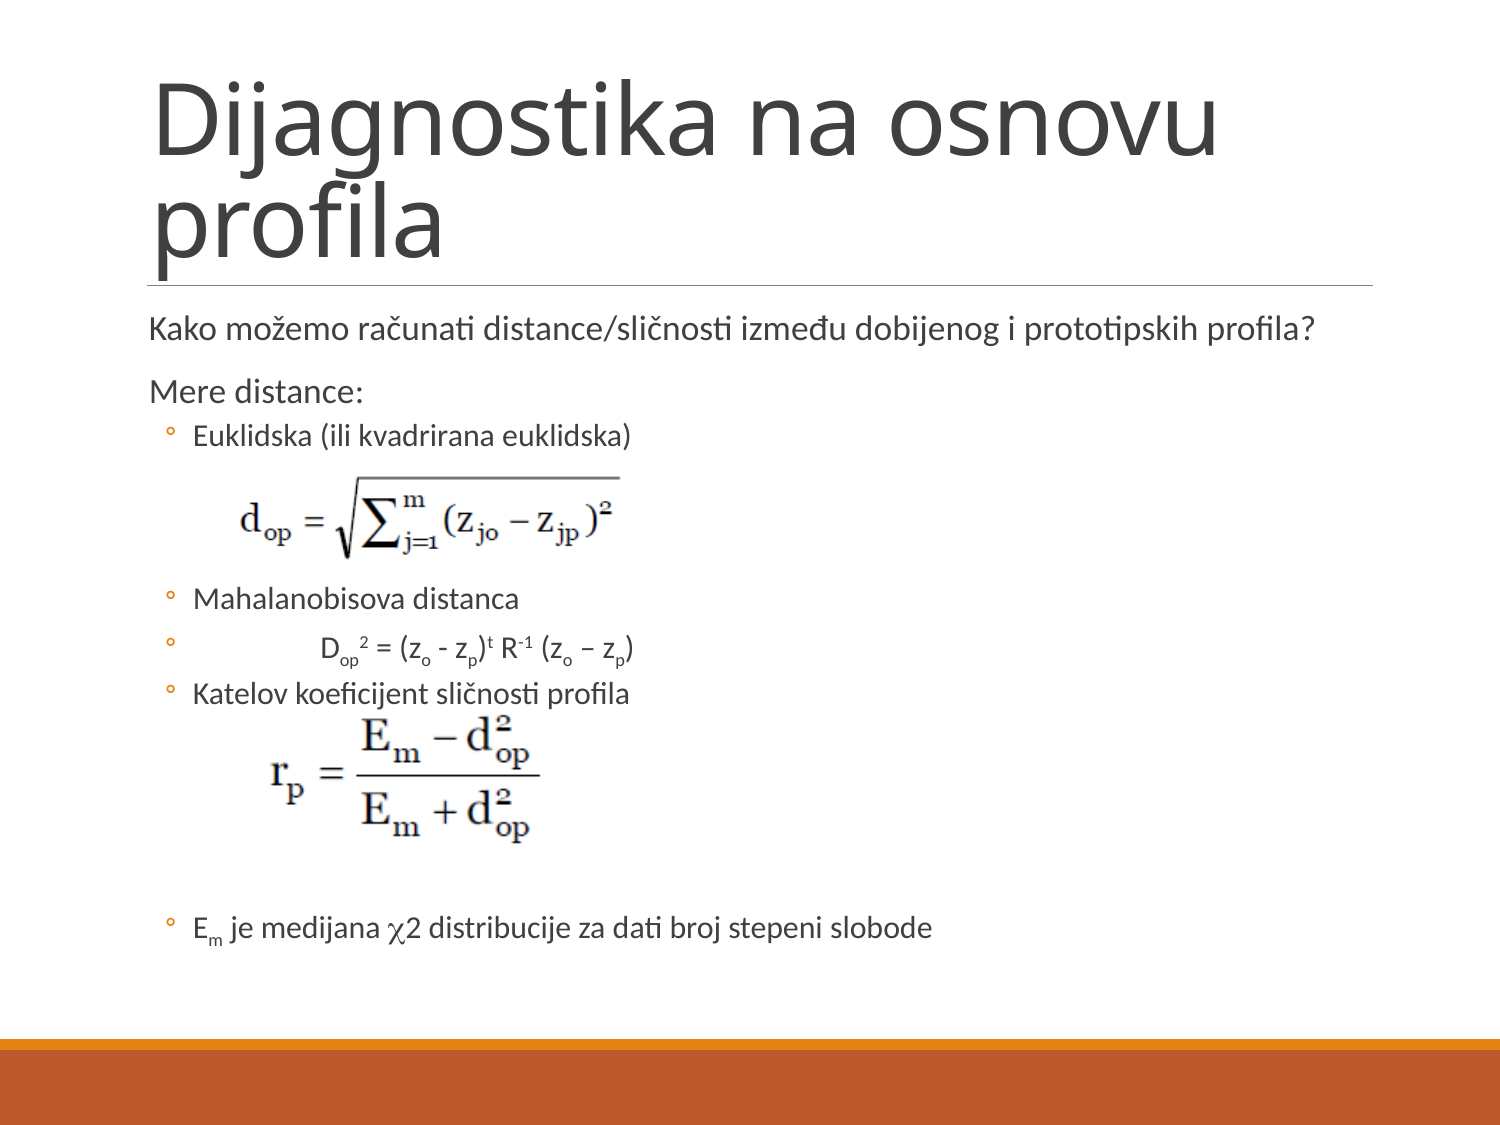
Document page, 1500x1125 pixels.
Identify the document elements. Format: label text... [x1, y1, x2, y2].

picture [249, 711, 563, 853]
title Dijagnostika na osnovu profila [135, 47, 1373, 285]
picture [224, 474, 638, 575]
list Kako možemo računati distance/sličnosti između dobijenog i prototipskih profila? Mere distance: Euklidska (ili kvadrirana euklidska) Mahalanobisova distanca Dop2 = (zo - zp)t R-1 (zo – zp) Katelov koeficijent sličnosti profila Em je medijana c2 distribucije za dati broj stepeni slobode [135, 302, 1373, 963]
